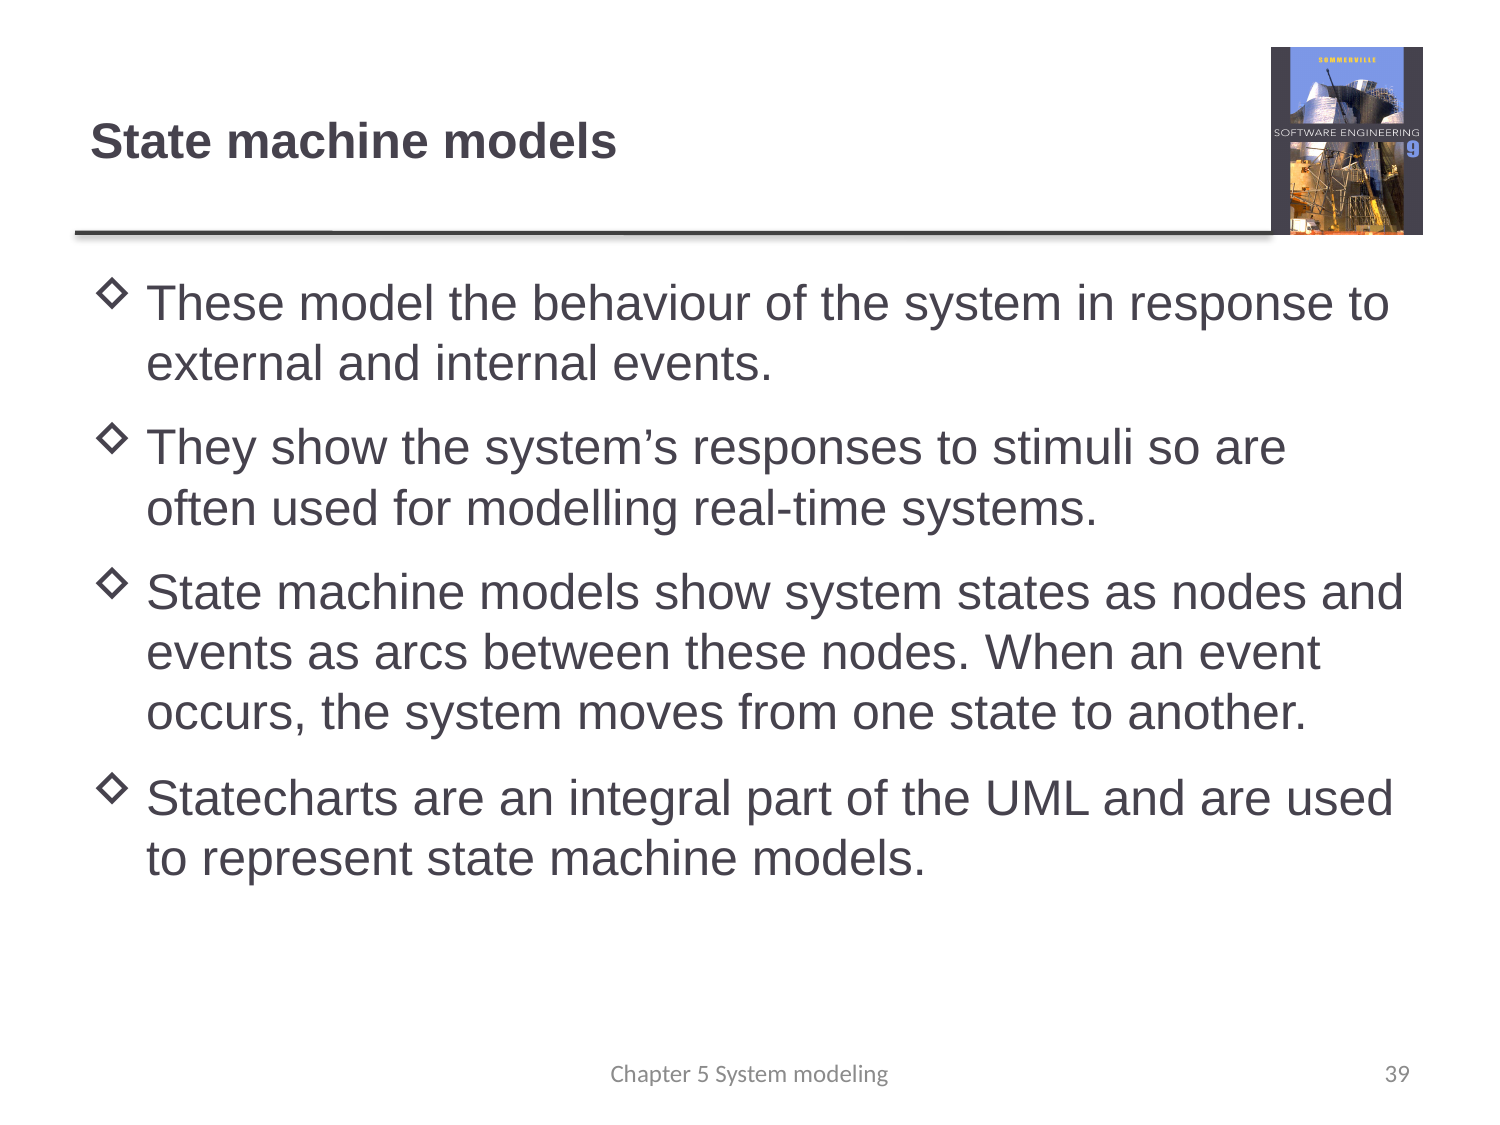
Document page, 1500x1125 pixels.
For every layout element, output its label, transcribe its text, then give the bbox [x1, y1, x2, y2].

footer Chapter 5 System modeling [512, 1042, 988, 1103]
title State machine models [74, 44, 1272, 233]
picture [1272, 47, 1423, 235]
list These model the behaviour of the system in response to external and internal events. They show the system’s responses to stimuli so are often used for modelling real-time systems. State machine models show system states as nodes and events as arcs between these nodes. When an event occurs, the system moves from one state to another. Statecharts are an integral part of the UML and are used to represent state machine models. [75, 262, 1425, 1005]
slide_number 39 [1074, 1042, 1425, 1103]
